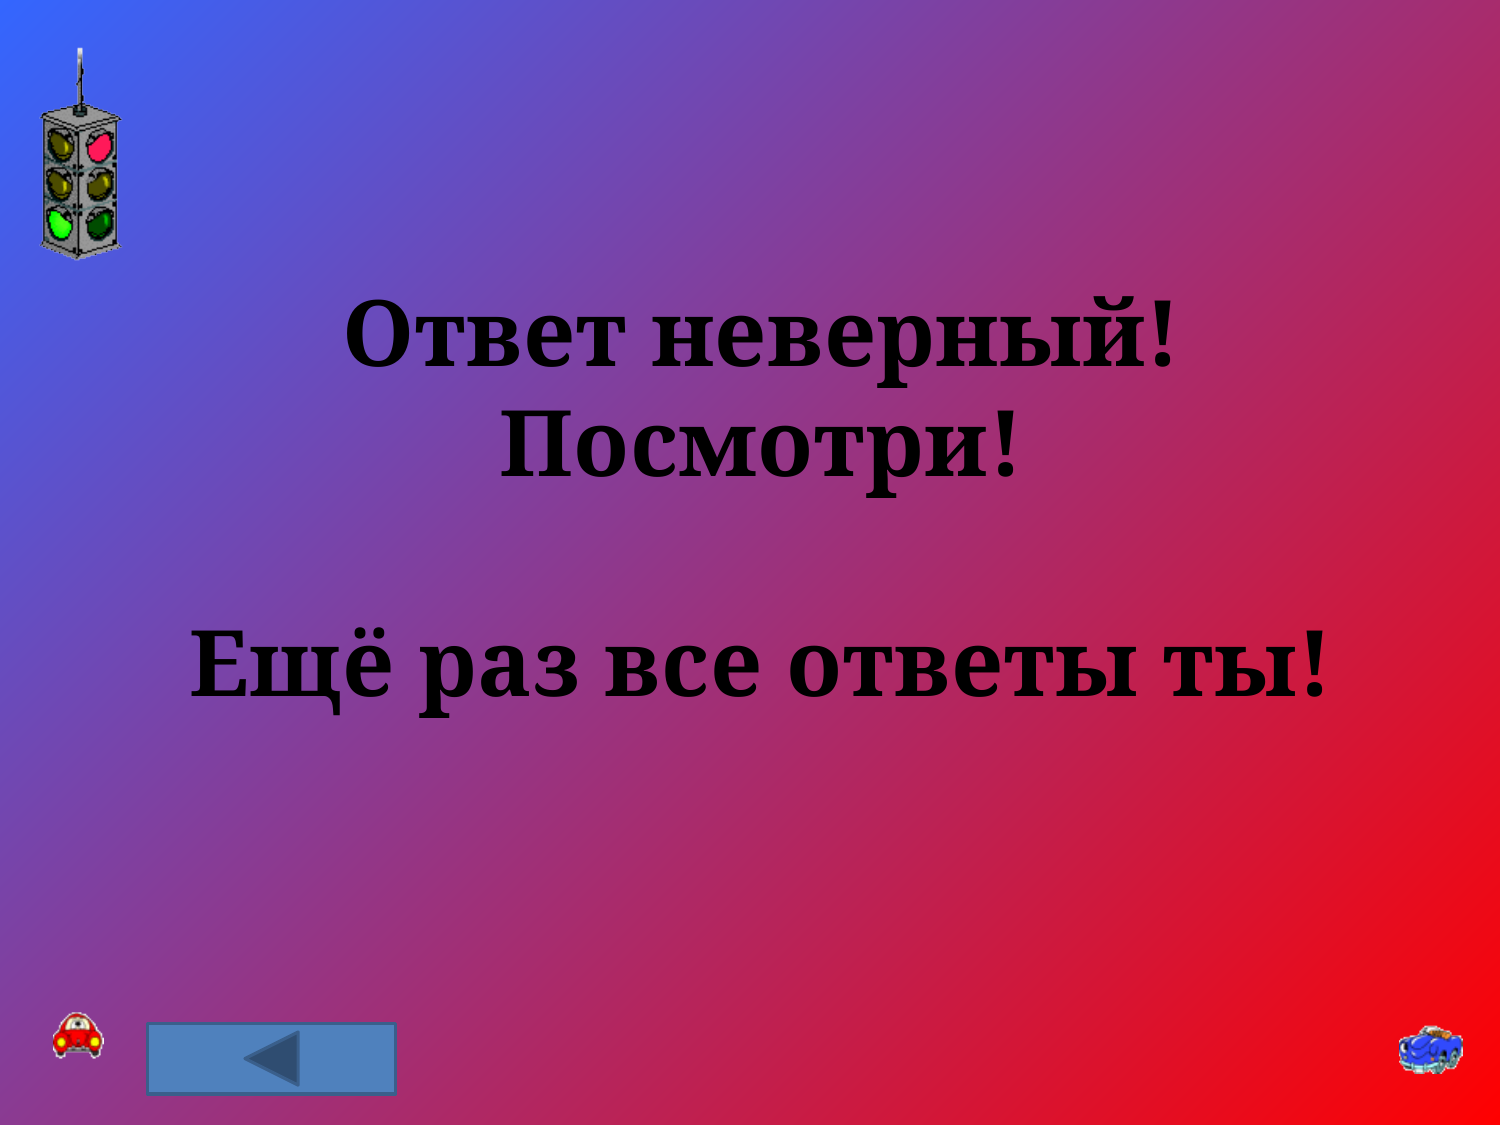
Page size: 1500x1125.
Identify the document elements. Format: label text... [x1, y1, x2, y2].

picture [1399, 1022, 1463, 1074]
picture [52, 1010, 104, 1062]
picture [28, 42, 130, 266]
text_box Ответ неверный! Посмотри! Ещё раз все ответы ты! [64, 267, 1459, 722]
text_box [146, 1022, 397, 1096]
